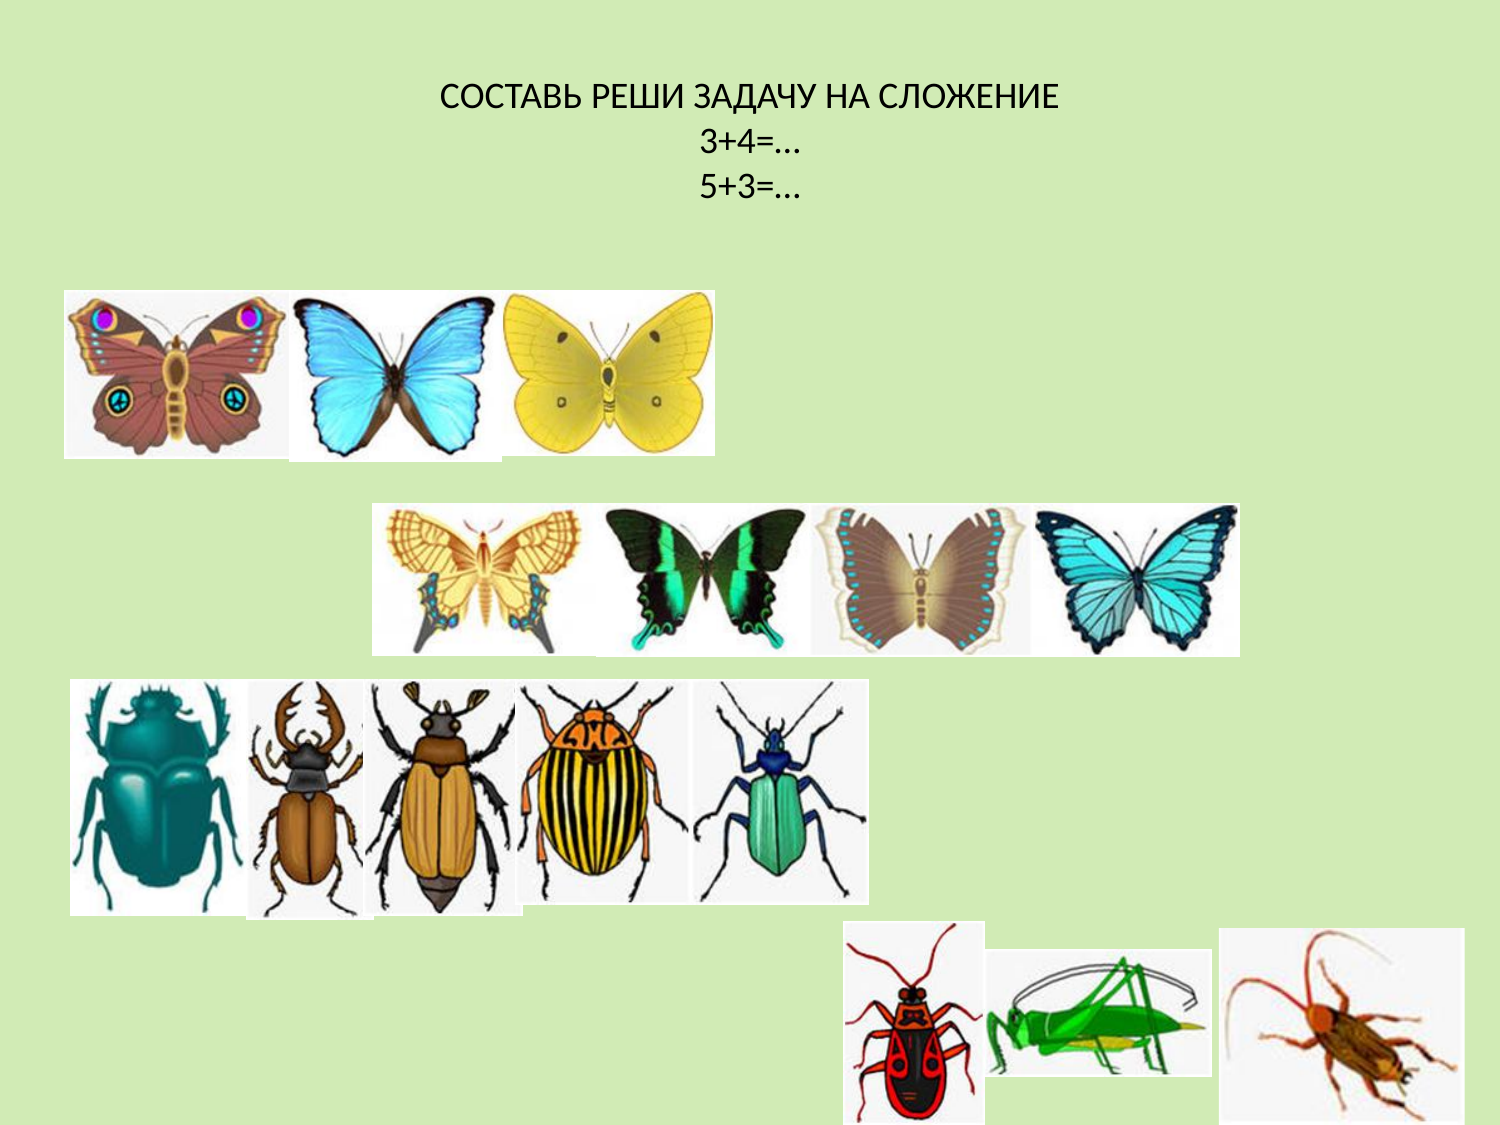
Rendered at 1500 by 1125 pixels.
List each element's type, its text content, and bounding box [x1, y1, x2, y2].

title СОСТАВЬ РЕШИ ЗАДАЧУ НА СЛОЖЕНИЕ 3+4=… 5+3=… [75, 45, 1425, 233]
picture [371, 503, 1241, 658]
picture [1218, 927, 1465, 1125]
picture [70, 679, 870, 920]
picture [64, 290, 715, 462]
picture [843, 921, 1213, 1125]
